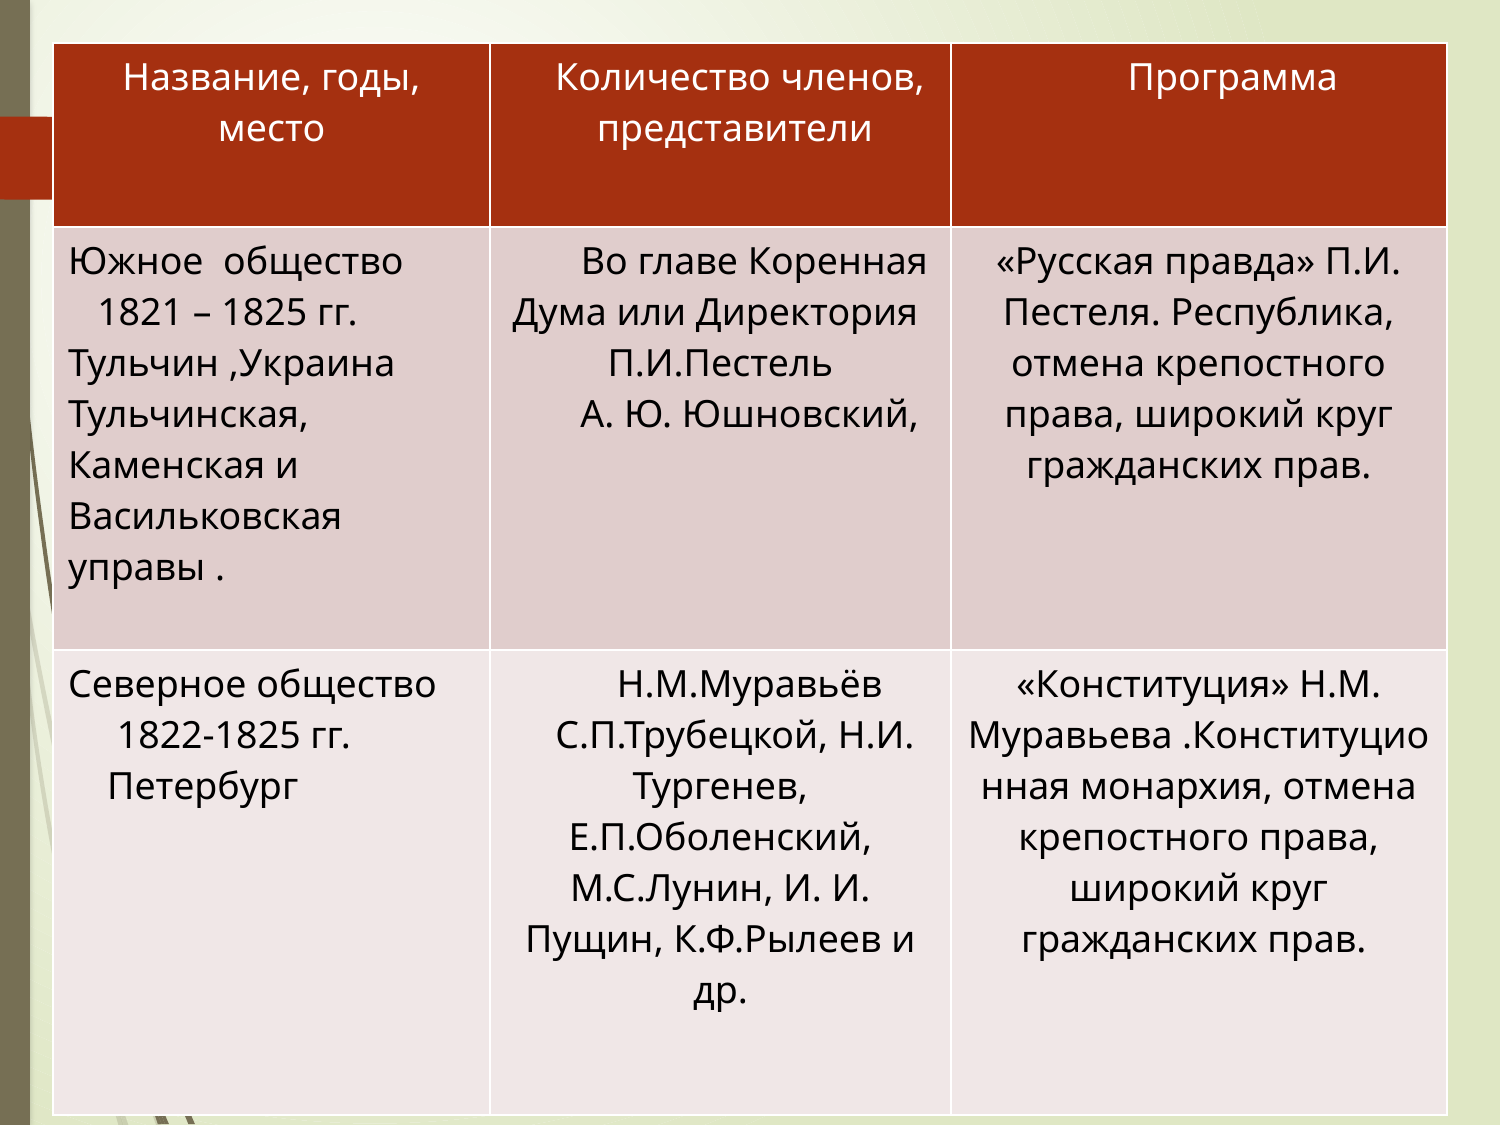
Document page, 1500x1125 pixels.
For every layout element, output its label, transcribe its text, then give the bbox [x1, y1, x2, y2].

table_cell Южное общество 1821 – 1825 гг. Тульчин ,Украина Тульчинская, Каменская и Васильковская управы . [54, 228, 489, 649]
table_cell Н.М.Муравьёв С.П.Трубецкой, Н.И. Тургенев, Е.П.Оболенский, М.С.Лунин, И. И. Пущин, К.Ф.Рылеев и др. [491, 651, 950, 1114]
table_cell Северное общество 1822-1825 гг. Петербург [54, 651, 489, 1114]
table_cell «Конституция» Н.М. Муравьева .Конституционная монархия, отмена крепостного права, широкий круг гражданских прав. [952, 651, 1446, 1114]
table_cell Во главе Коренная Дума или Директория П.И.Пестель А. Ю. Юшновский, [491, 228, 950, 649]
table_header Количество членов, представители [491, 44, 950, 226]
table_cell «Русская правда» П.И. Пестеля. Республика, отмена крепостного права, широкий круг гражданских прав. [952, 228, 1446, 649]
table_header Программа [952, 44, 1446, 226]
table_header Название, годы, место [54, 44, 489, 226]
